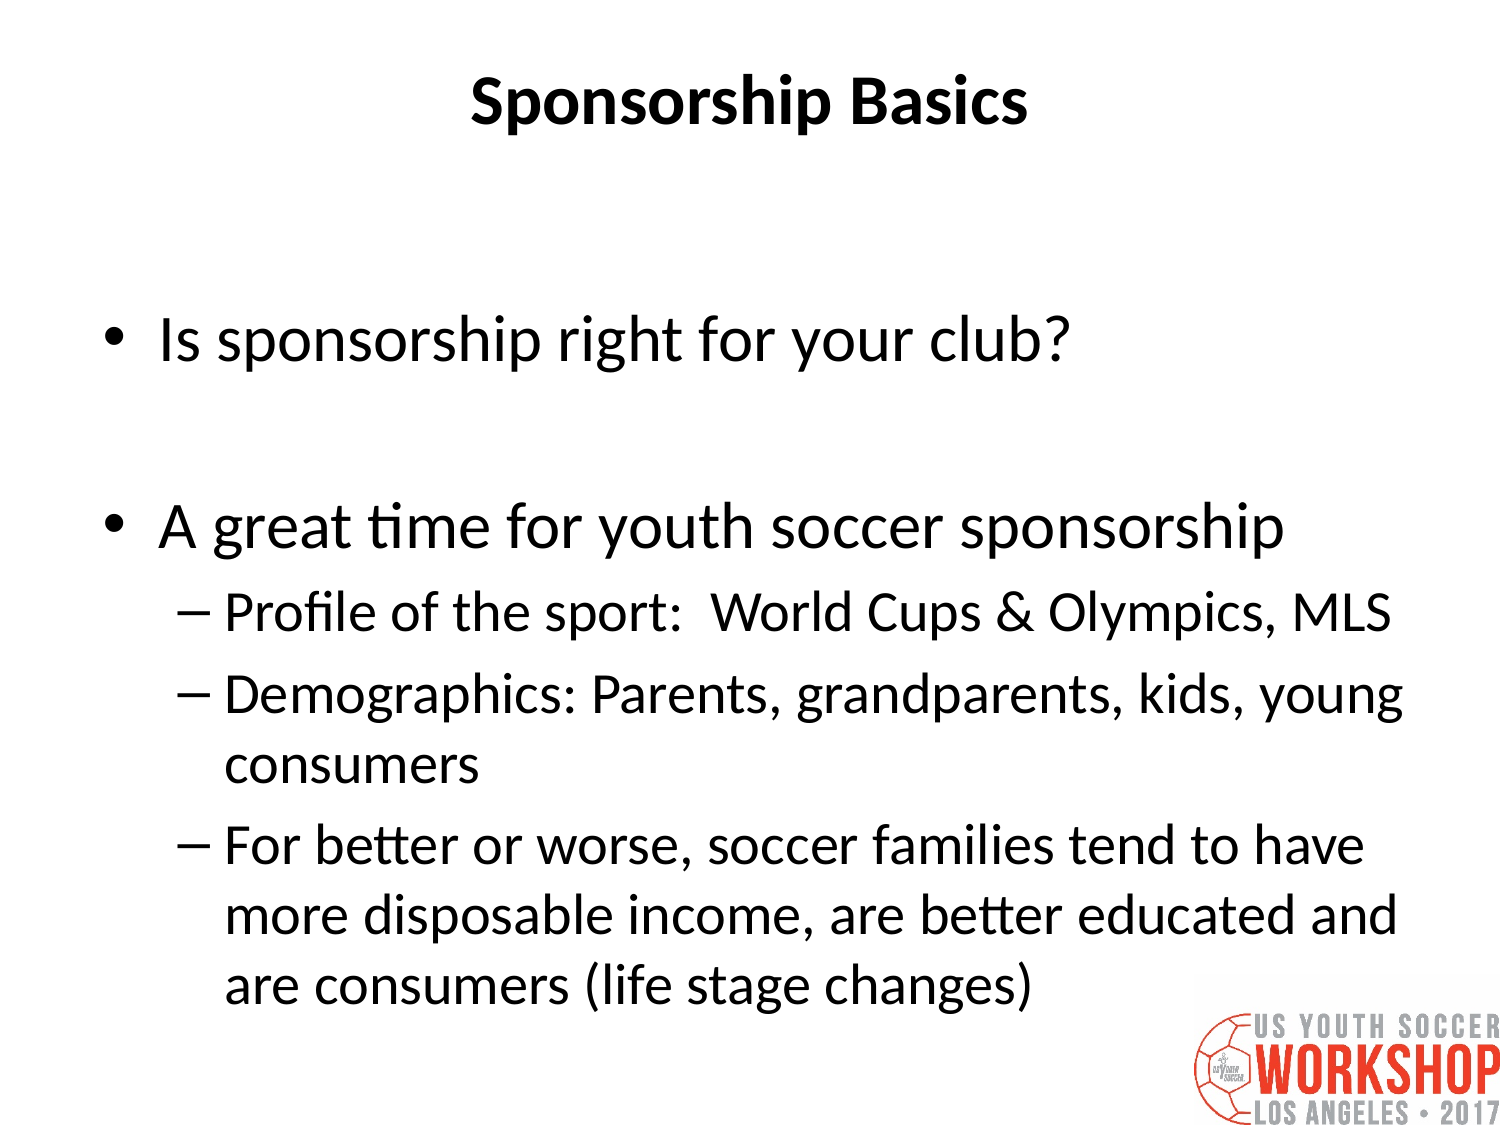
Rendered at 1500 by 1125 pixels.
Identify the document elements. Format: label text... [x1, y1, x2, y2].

title Sponsorship Basics [75, 45, 1425, 233]
list Is sponsorship right for your club? A great time for youth soccer sponsorship Profile of the sport: World Cups & Olympics, MLS Demographics: Parents, grandparents, kids, young consumers For better or worse, soccer families tend to have more disposable income, are better educated and are consumers (life stage changes) [87, 287, 1438, 1030]
picture [1194, 974, 1500, 1125]
